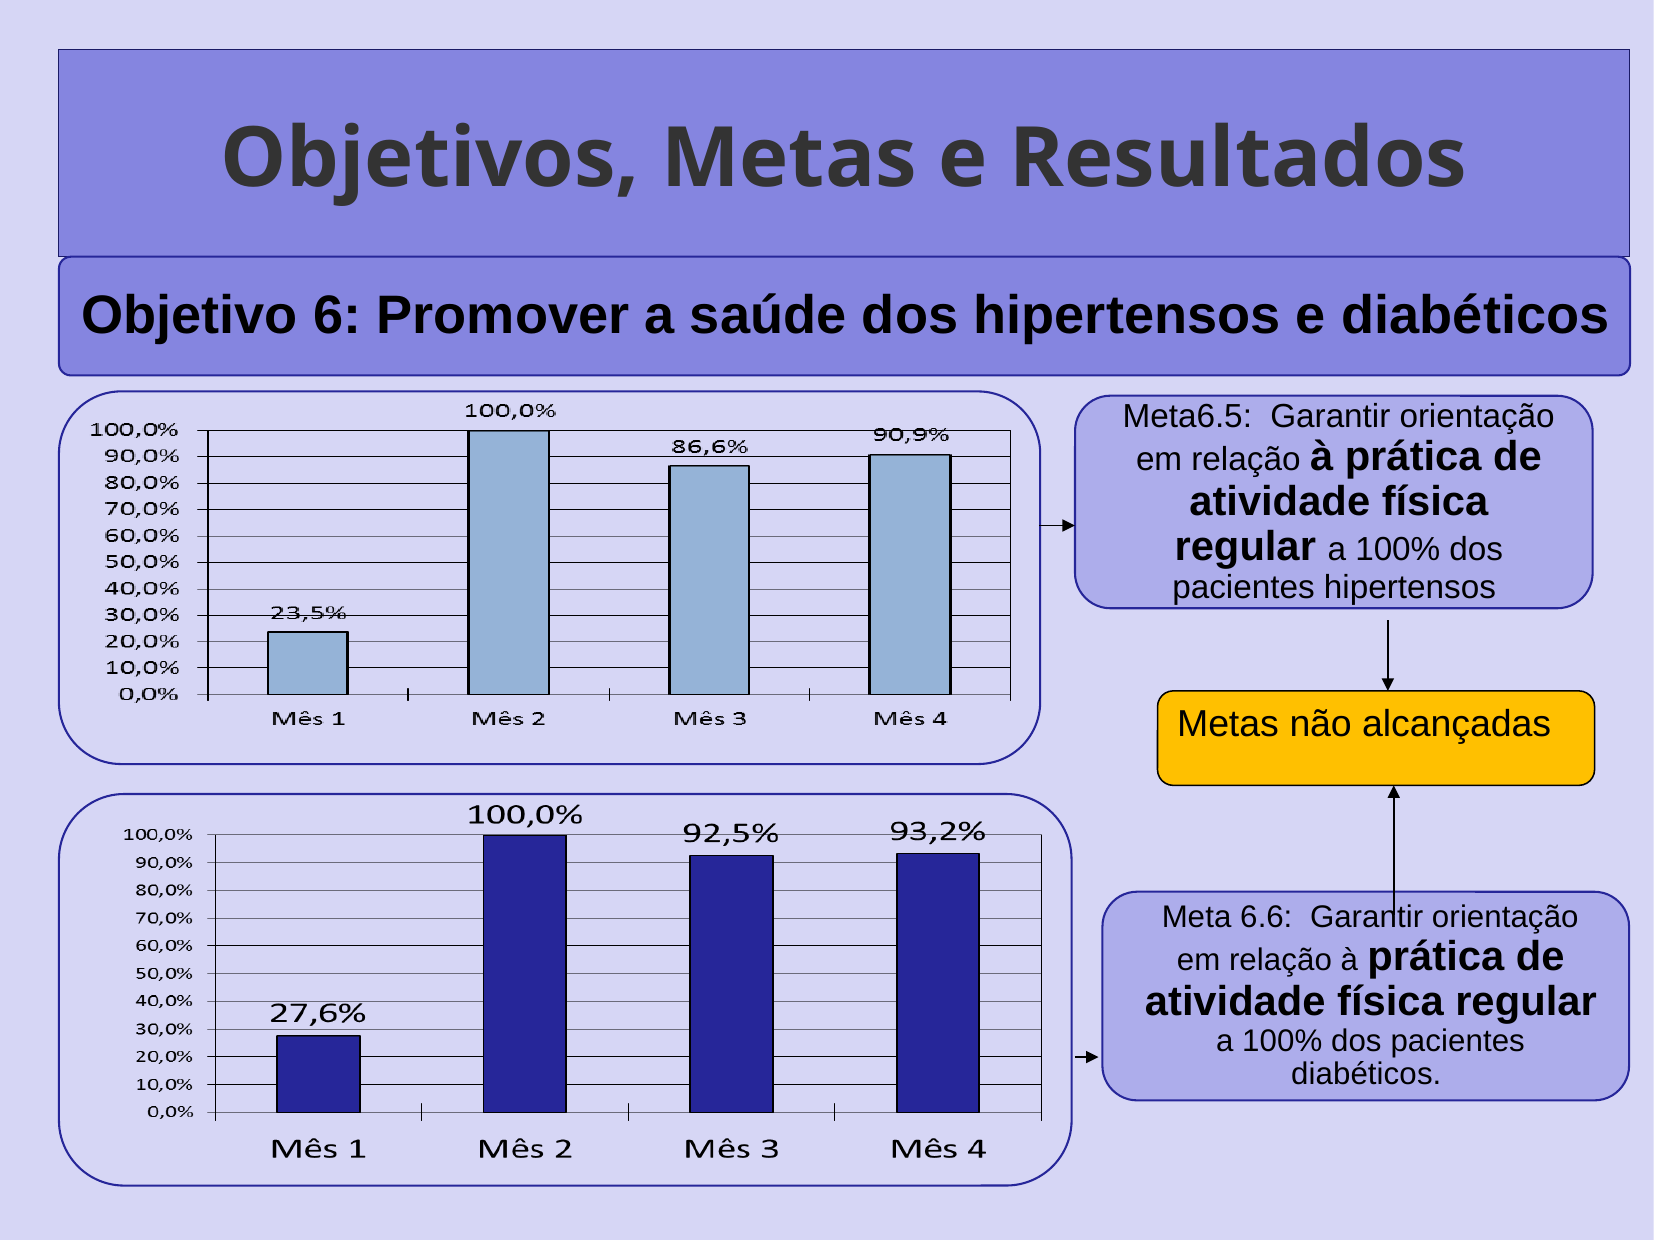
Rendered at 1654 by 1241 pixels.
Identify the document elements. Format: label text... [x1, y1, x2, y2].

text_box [58, 256, 1631, 1223]
title Objetivos, Metas e Resultados [58, 49, 1630, 256]
